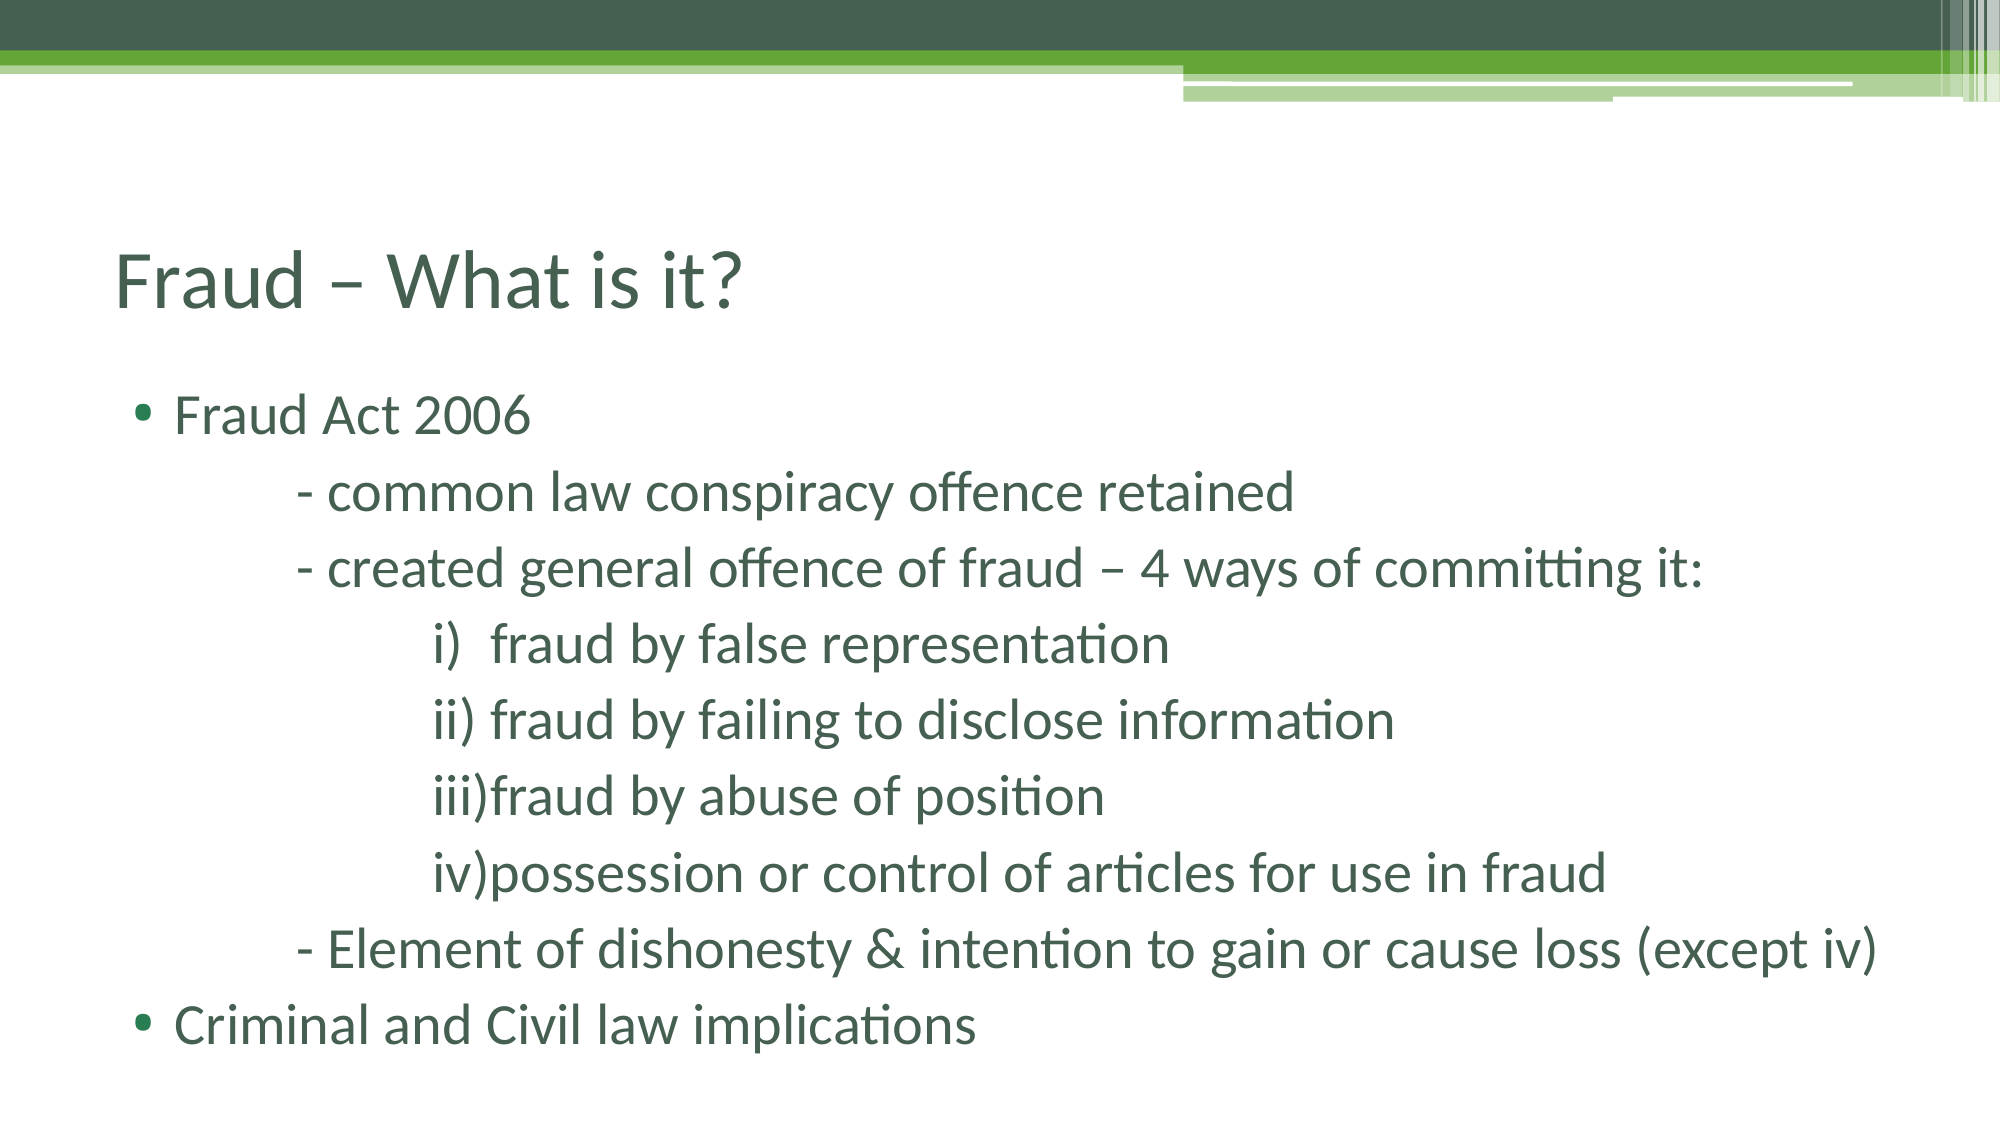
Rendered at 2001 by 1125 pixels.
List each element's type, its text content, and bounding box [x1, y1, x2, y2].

list Fraud Act 2006 - common law conspiracy offence retained - created general offence of fraud – 4 ways of committing it: i) fraud by false representation ii) fraud by failing to disclose information iii)fraud by abuse of position iv)possession or control of articles for use in fraud - Element of dishonesty & intention to gain or cause loss (except iv) Criminal and Civil law implications [99, 368, 1900, 1079]
title Fraud – What is it? [99, 187, 1900, 363]
